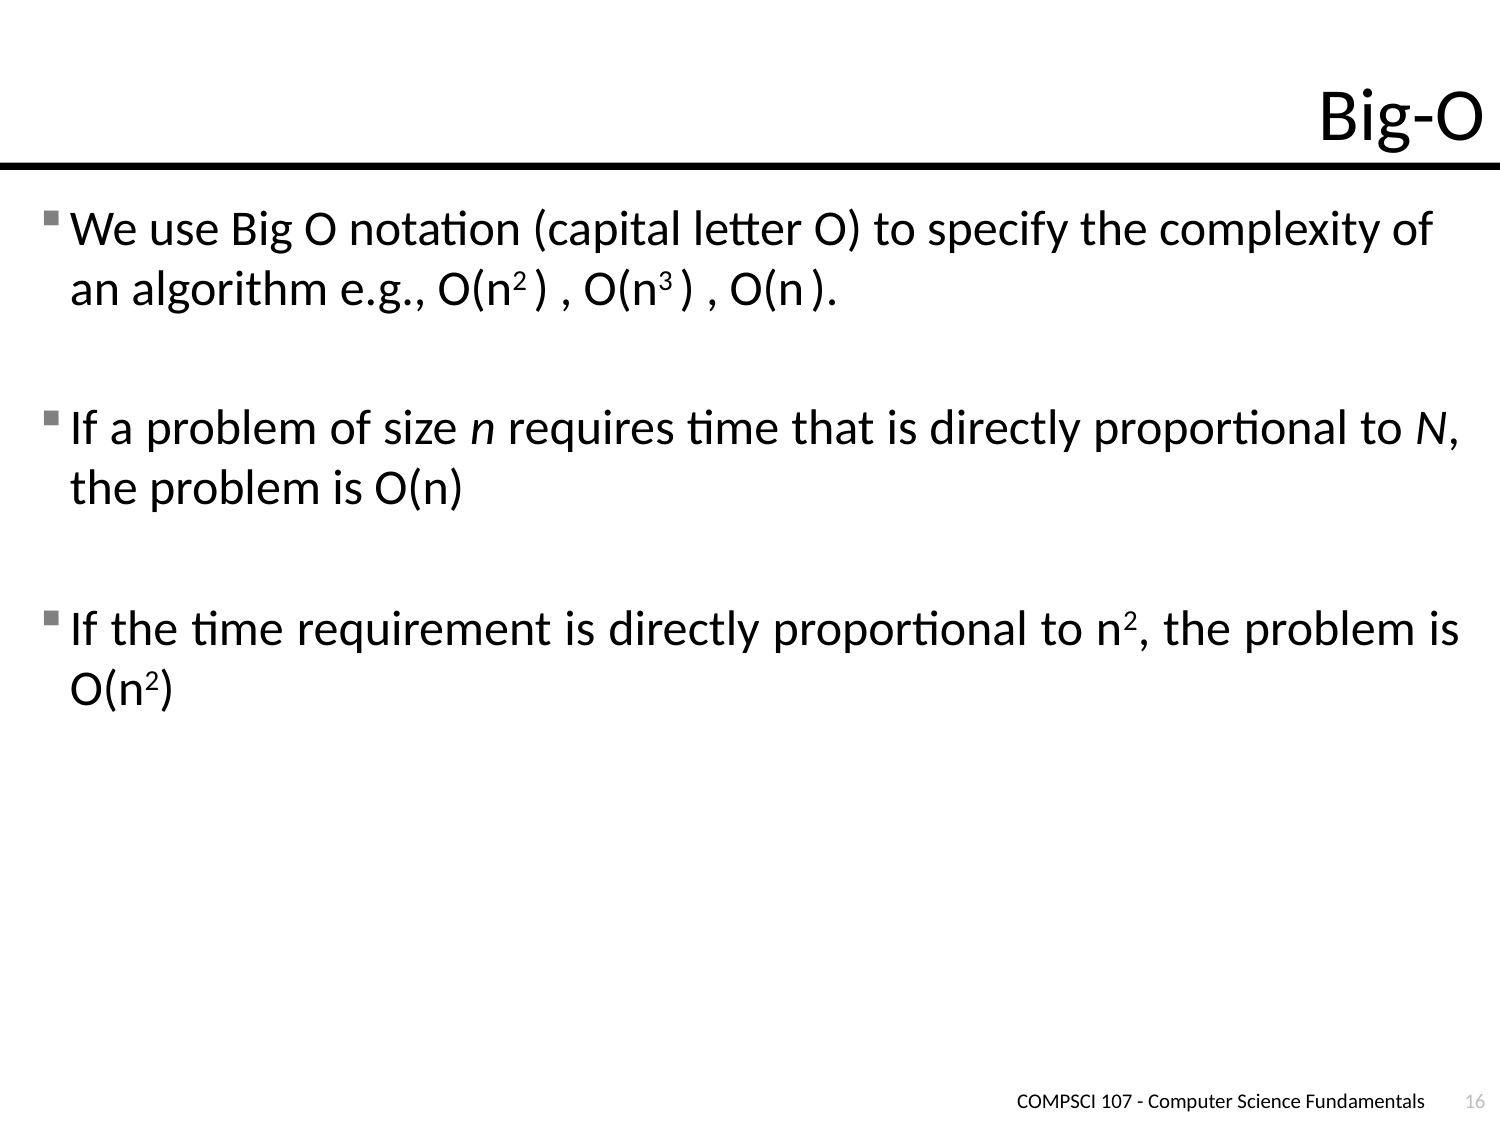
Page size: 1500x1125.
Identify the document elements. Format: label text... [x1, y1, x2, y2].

slide_number 16 [1437, 1087, 1500, 1113]
footer COMPSCI 107 - Computer Science Fundamentals [725, 1087, 1425, 1113]
list We use Big O notation (capital letter O) to specify the complexity of an algorithm e.g., O(n2 ) , O(n3 ) , O(n ). If a problem of size n requires time that is directly proportional to N, the problem is O(n) If the time requirement is directly proportional to n2, the problem is O(n2) [24, 187, 1475, 1075]
title Big-O [0, 0, 1500, 163]
